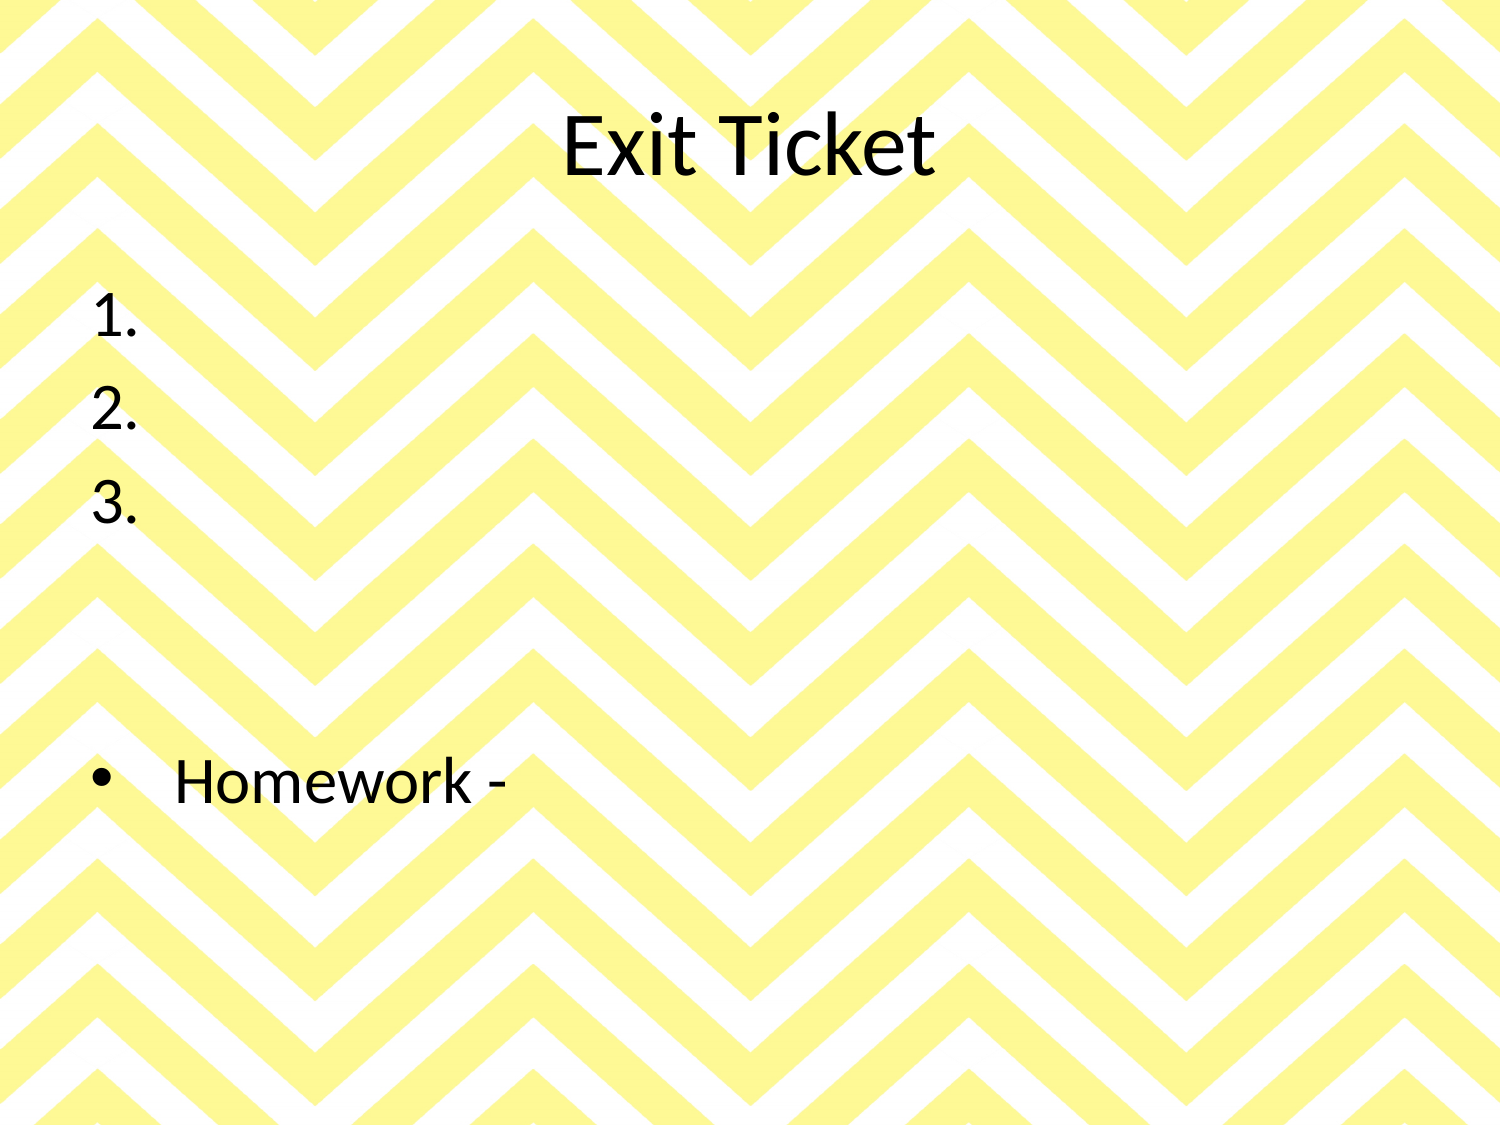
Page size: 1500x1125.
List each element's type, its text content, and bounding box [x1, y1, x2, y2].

list Homework - [75, 262, 1425, 1005]
title Exit Ticket [75, 45, 1425, 233]
picture [0, 0, 1500, 1125]
